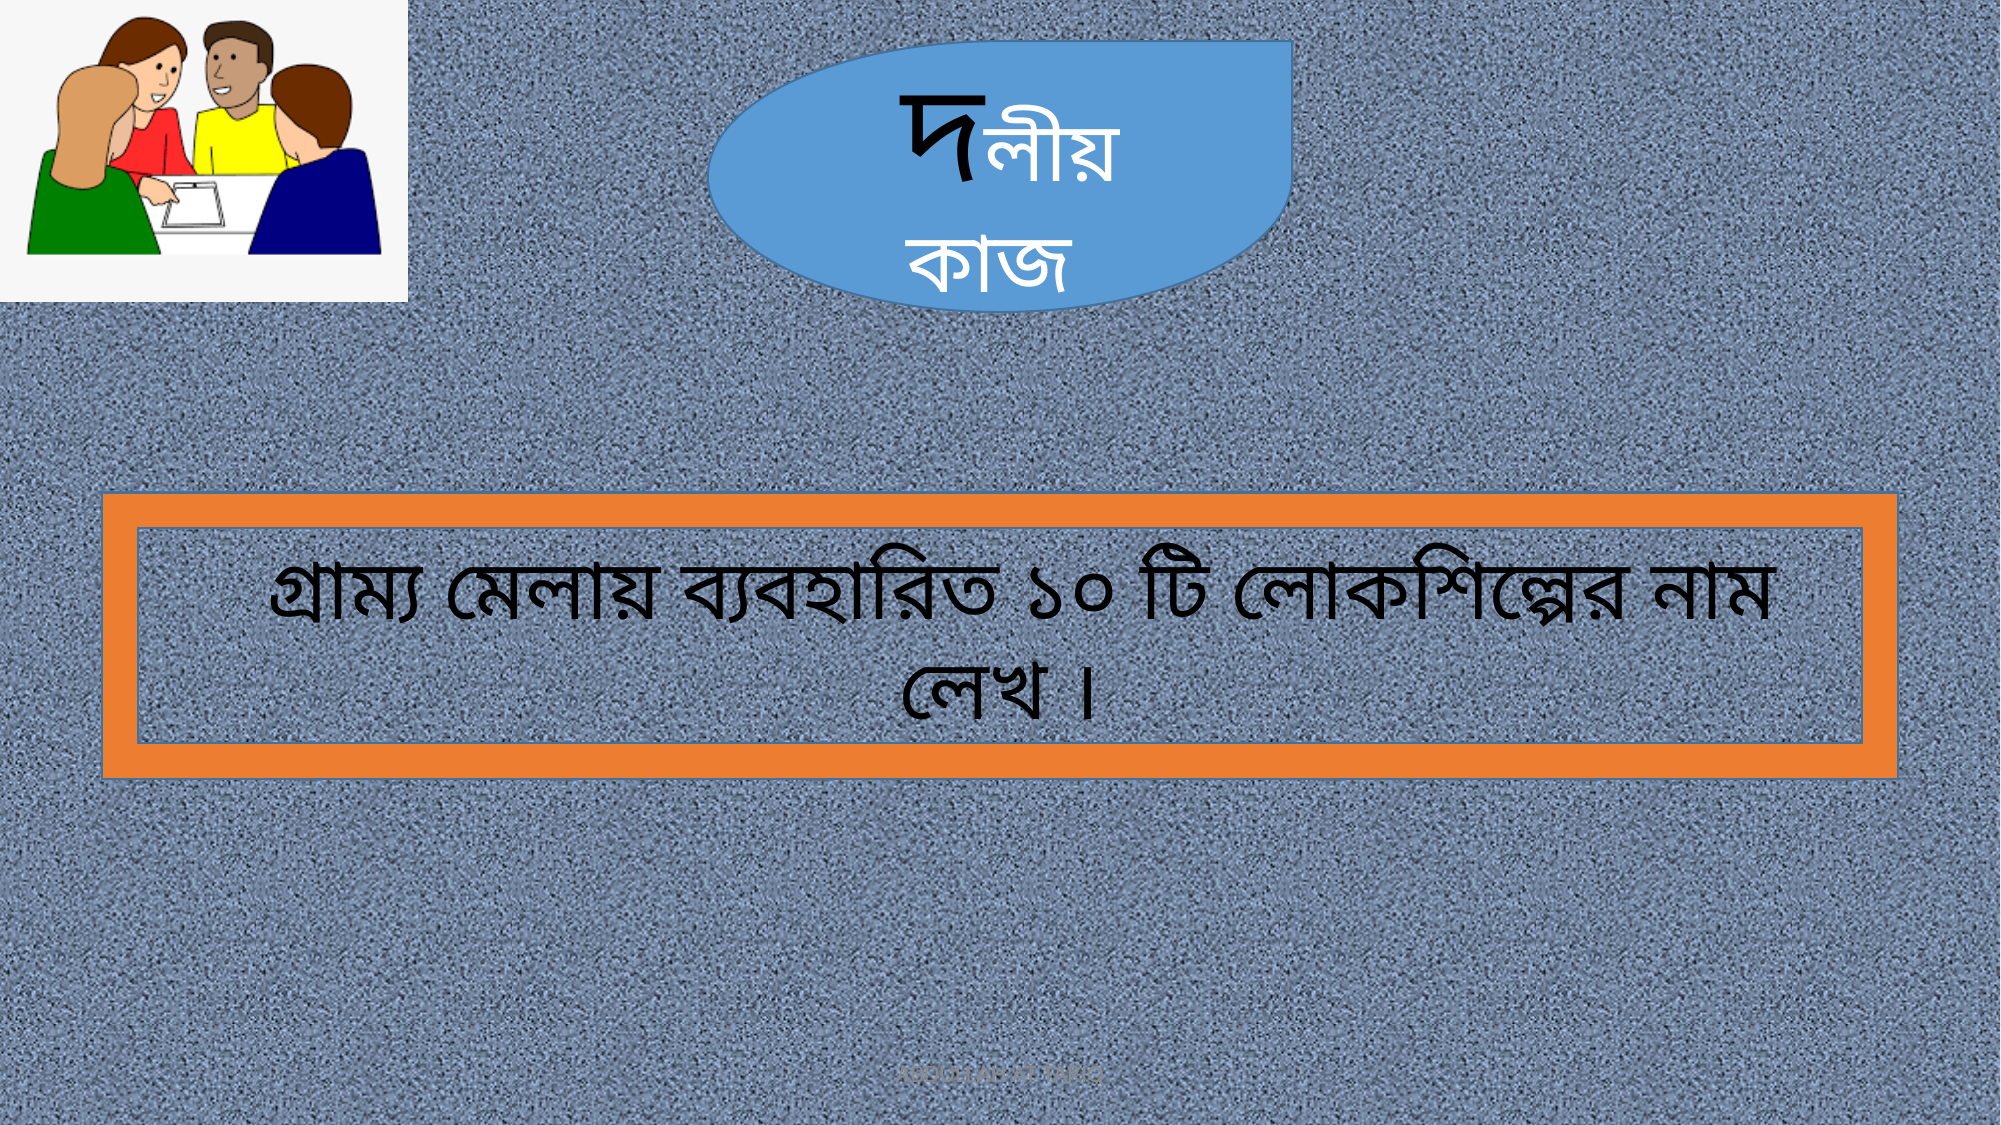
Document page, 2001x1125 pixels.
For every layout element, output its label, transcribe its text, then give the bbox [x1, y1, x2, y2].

footer ABDULLAH AT TARIQ [662, 1042, 1338, 1103]
picture [0, 0, 408, 302]
text_box দলীয় কাজ [706, 40, 1294, 314]
text_box গ্রাম্য মেলায় ব্যবহারিত ১০ টি লোকশিল্পের নাম লেখ । [101, 491, 1899, 780]
